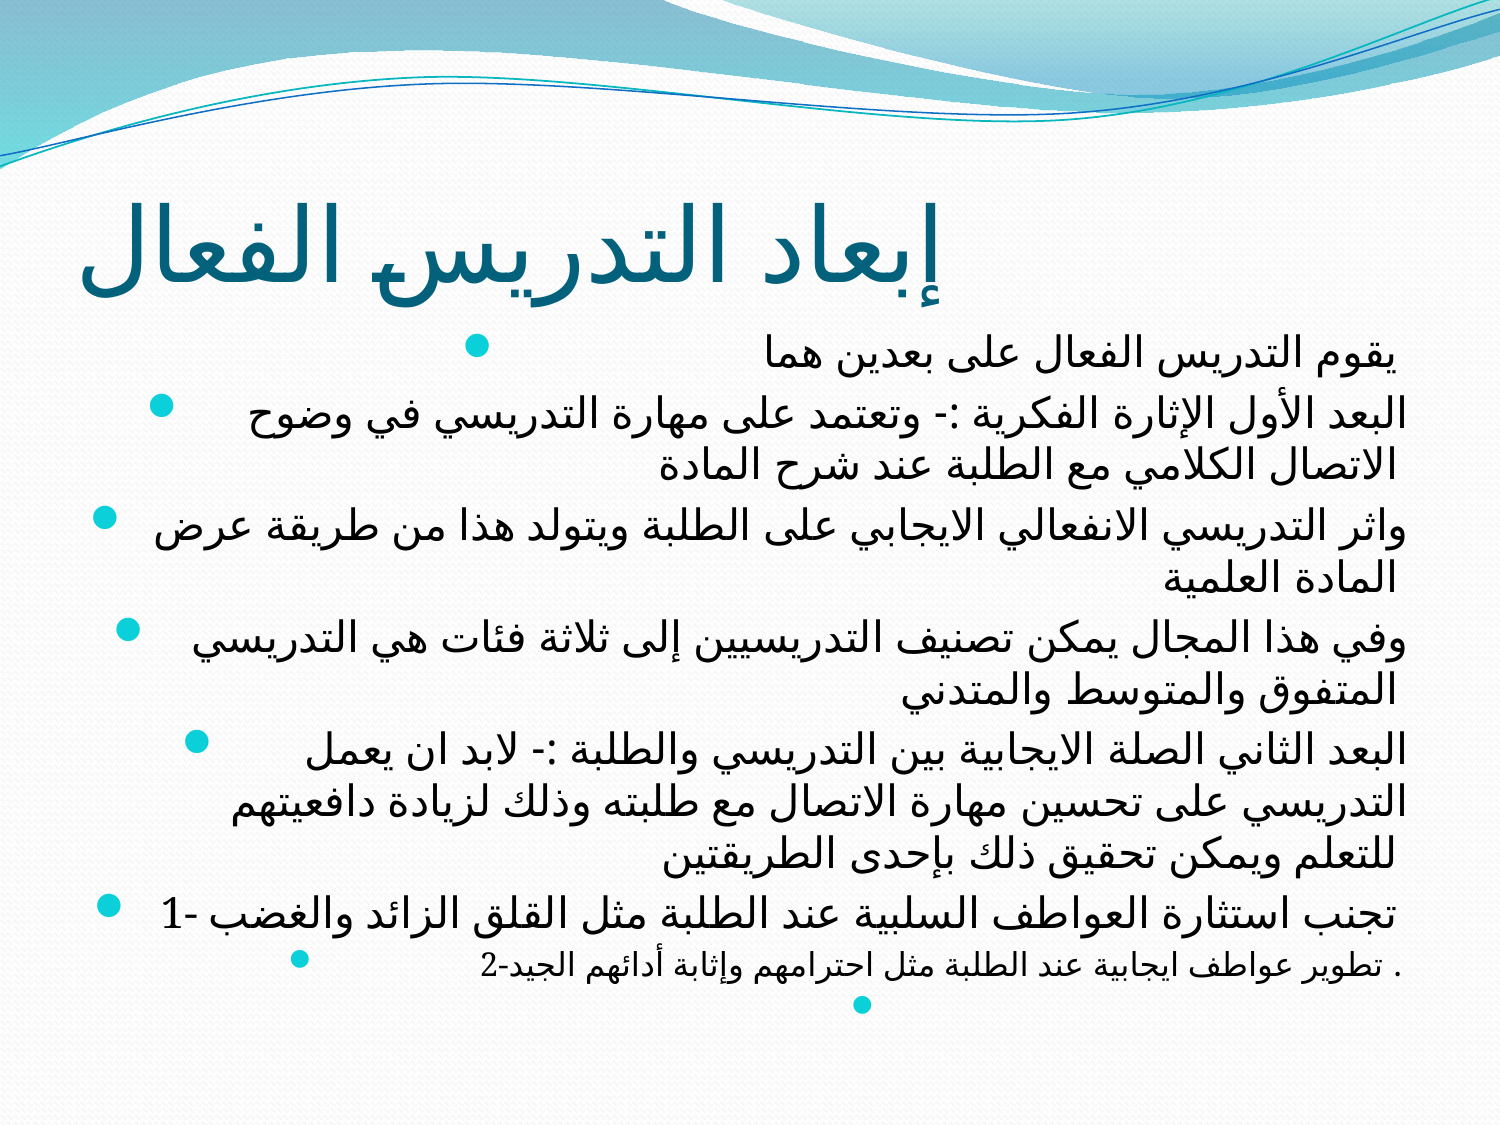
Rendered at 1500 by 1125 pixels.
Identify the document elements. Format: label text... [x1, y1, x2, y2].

list يقوم التدريس الفعال على بعدين هما البعد الأول الإثارة الفكرية :- وتعتمد على مهارة التدريسي في وضوح الاتصال الكلامي مع الطلبة عند شرح المادة واثر التدريسي الانفعالي الايجابي على الطلبة ويتولد هذا من طريقة عرض المادة العلمية وفي هذا المجال يمكن تصنيف التدريسيين إلى ثلاثة فئات هي التدريسي المتفوق والمتوسط والمتدني البعد الثاني الصلة الايجابية بين التدريسي والطلبة :- لابد ان يعمل التدريسي على تحسين مهارة الاتصال مع طلبته وذلك لزيادة دافعيتهم للتعلم ويمكن تحقيق ذلك بإحدى الطريقتين 1- تجنب استثارة العواطف السلبية عند الطلبة مثل القلق الزائد والغضب 2-تطوير عواطف ايجابية عند الطلبة مثل احترامهم وإثابة أدائهم الجيد . [75, 317, 1425, 1038]
title إبعاد التدريس الفعال [75, 115, 1425, 303]
